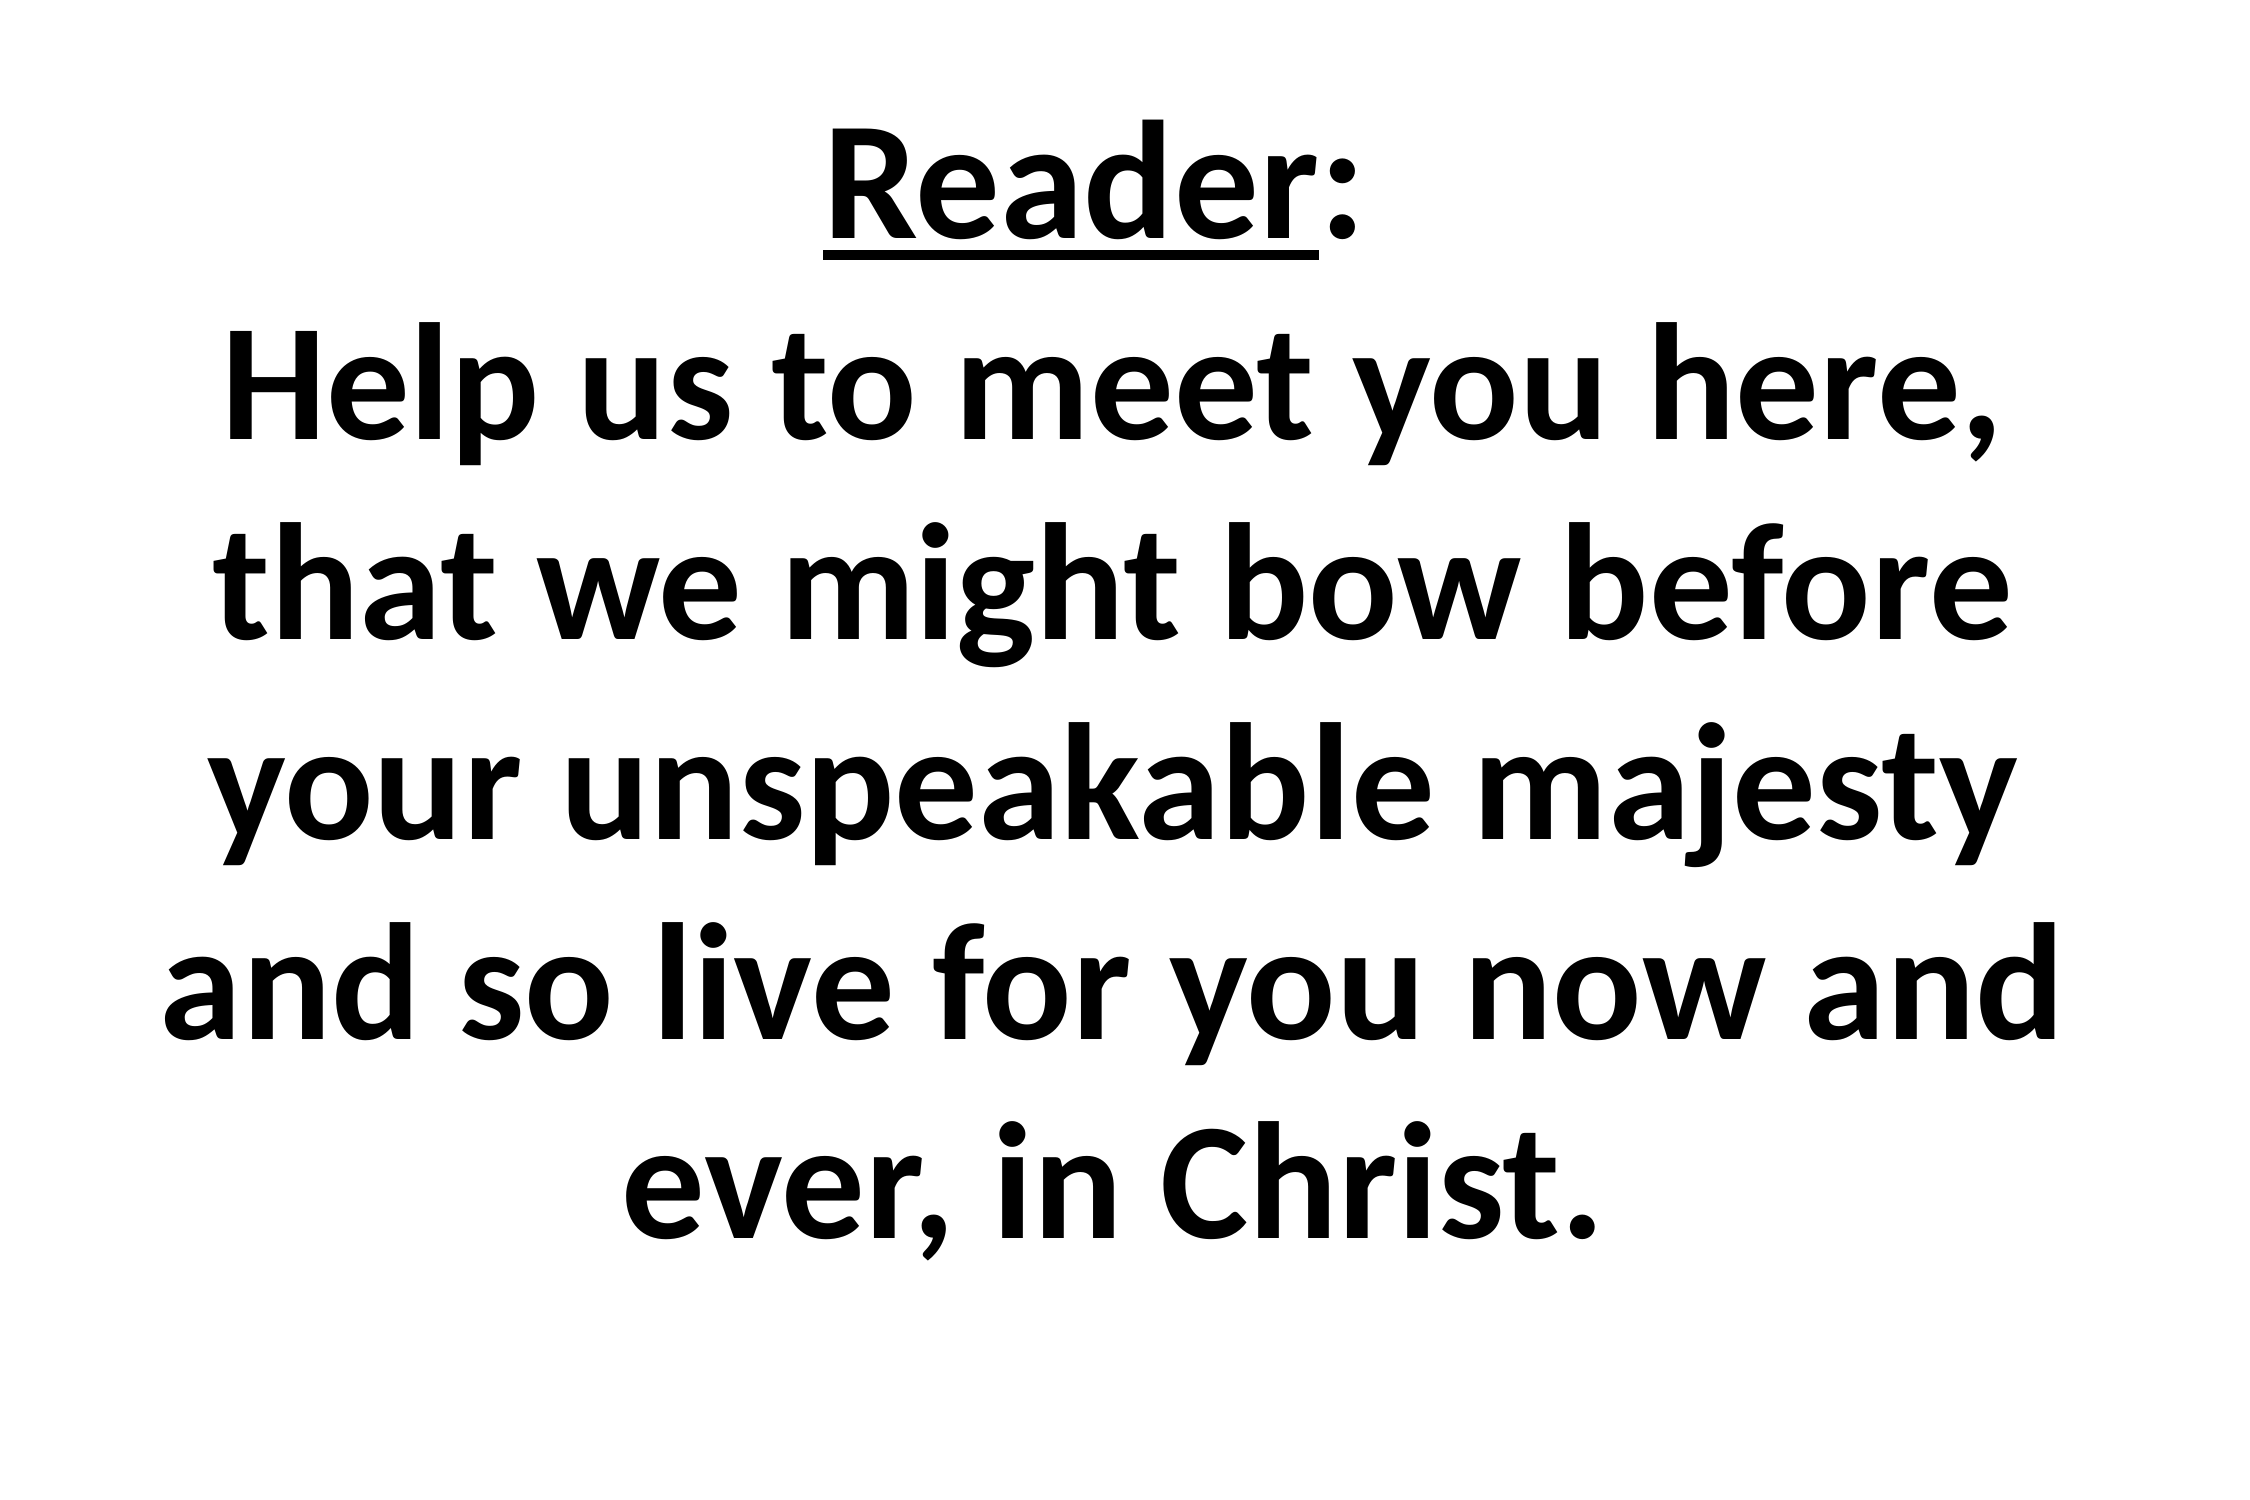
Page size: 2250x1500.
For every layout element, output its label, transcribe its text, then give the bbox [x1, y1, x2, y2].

title Reader: Help us to meet you here, that we might bow before your unspeakable majesty and so live for you now and ever, in Christ. [46, 116, 2181, 1226]
